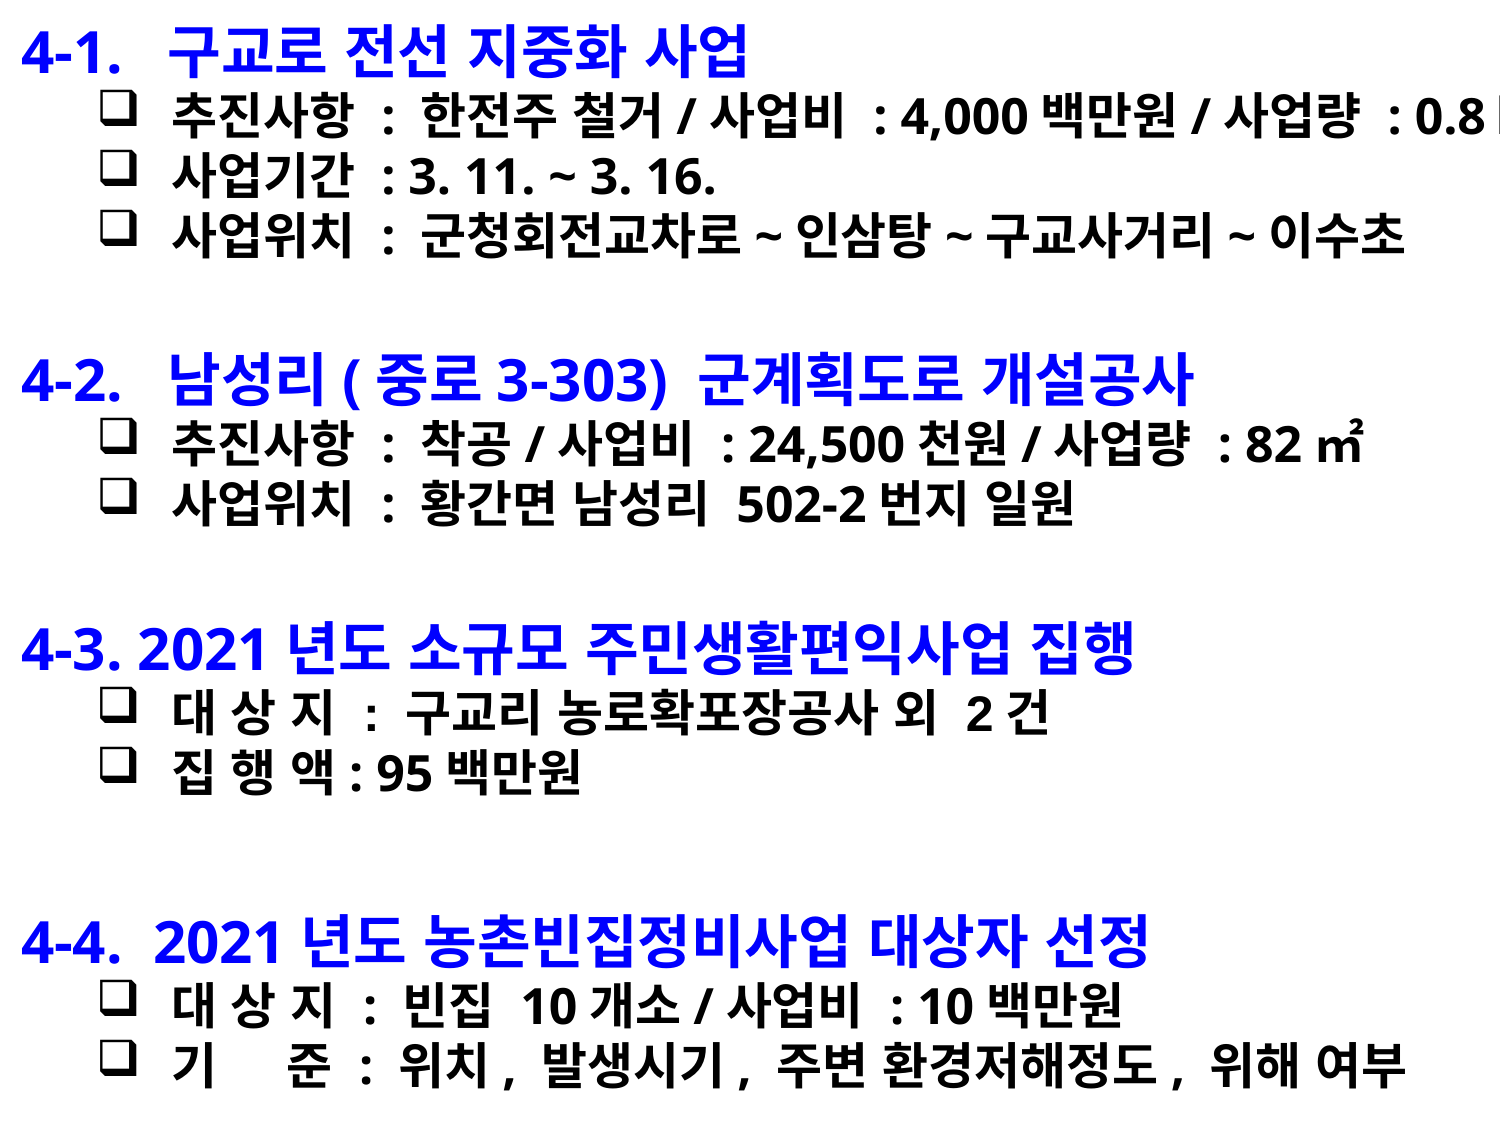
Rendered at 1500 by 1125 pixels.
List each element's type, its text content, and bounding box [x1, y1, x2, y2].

text_box 4-2. 남성리(중로3-303) 군계획도로 개설공사 추진사항 : 착공/사업비 : 24,500천원/사업량 : 82㎡ 사업위치 : 황간면 남성리 502-2번지 일원 [5, 303, 1397, 572]
text_box 4-3. 2021년도 소규모 주민생활편익사업 집행 대 상 지 : 구교리 농로확포장공사 외 2건 집 행 액: 95백만원 [6, 569, 1447, 865]
text_box 4-4. 2021년도 농촌빈집정비사업 대상자 선정 대 상 지 : 빈집 10개소/사업비 : 10백만원 기 준 : 위치, 발생시기, 주변 환경저해정도, 위해 여부 [6, 862, 1424, 1125]
text_box 4-1. 구교로 전선 지중화 사업 추진사항 : 한전주 철거/사업비 : 4,000백만원/사업량 : 0.8㎞ 사업기간 : 3. 11. ~ 3. 16. 사업위치 : 군청회전교차로~인삼탕~구교사거리~이수초 [5, 7, 1500, 303]
